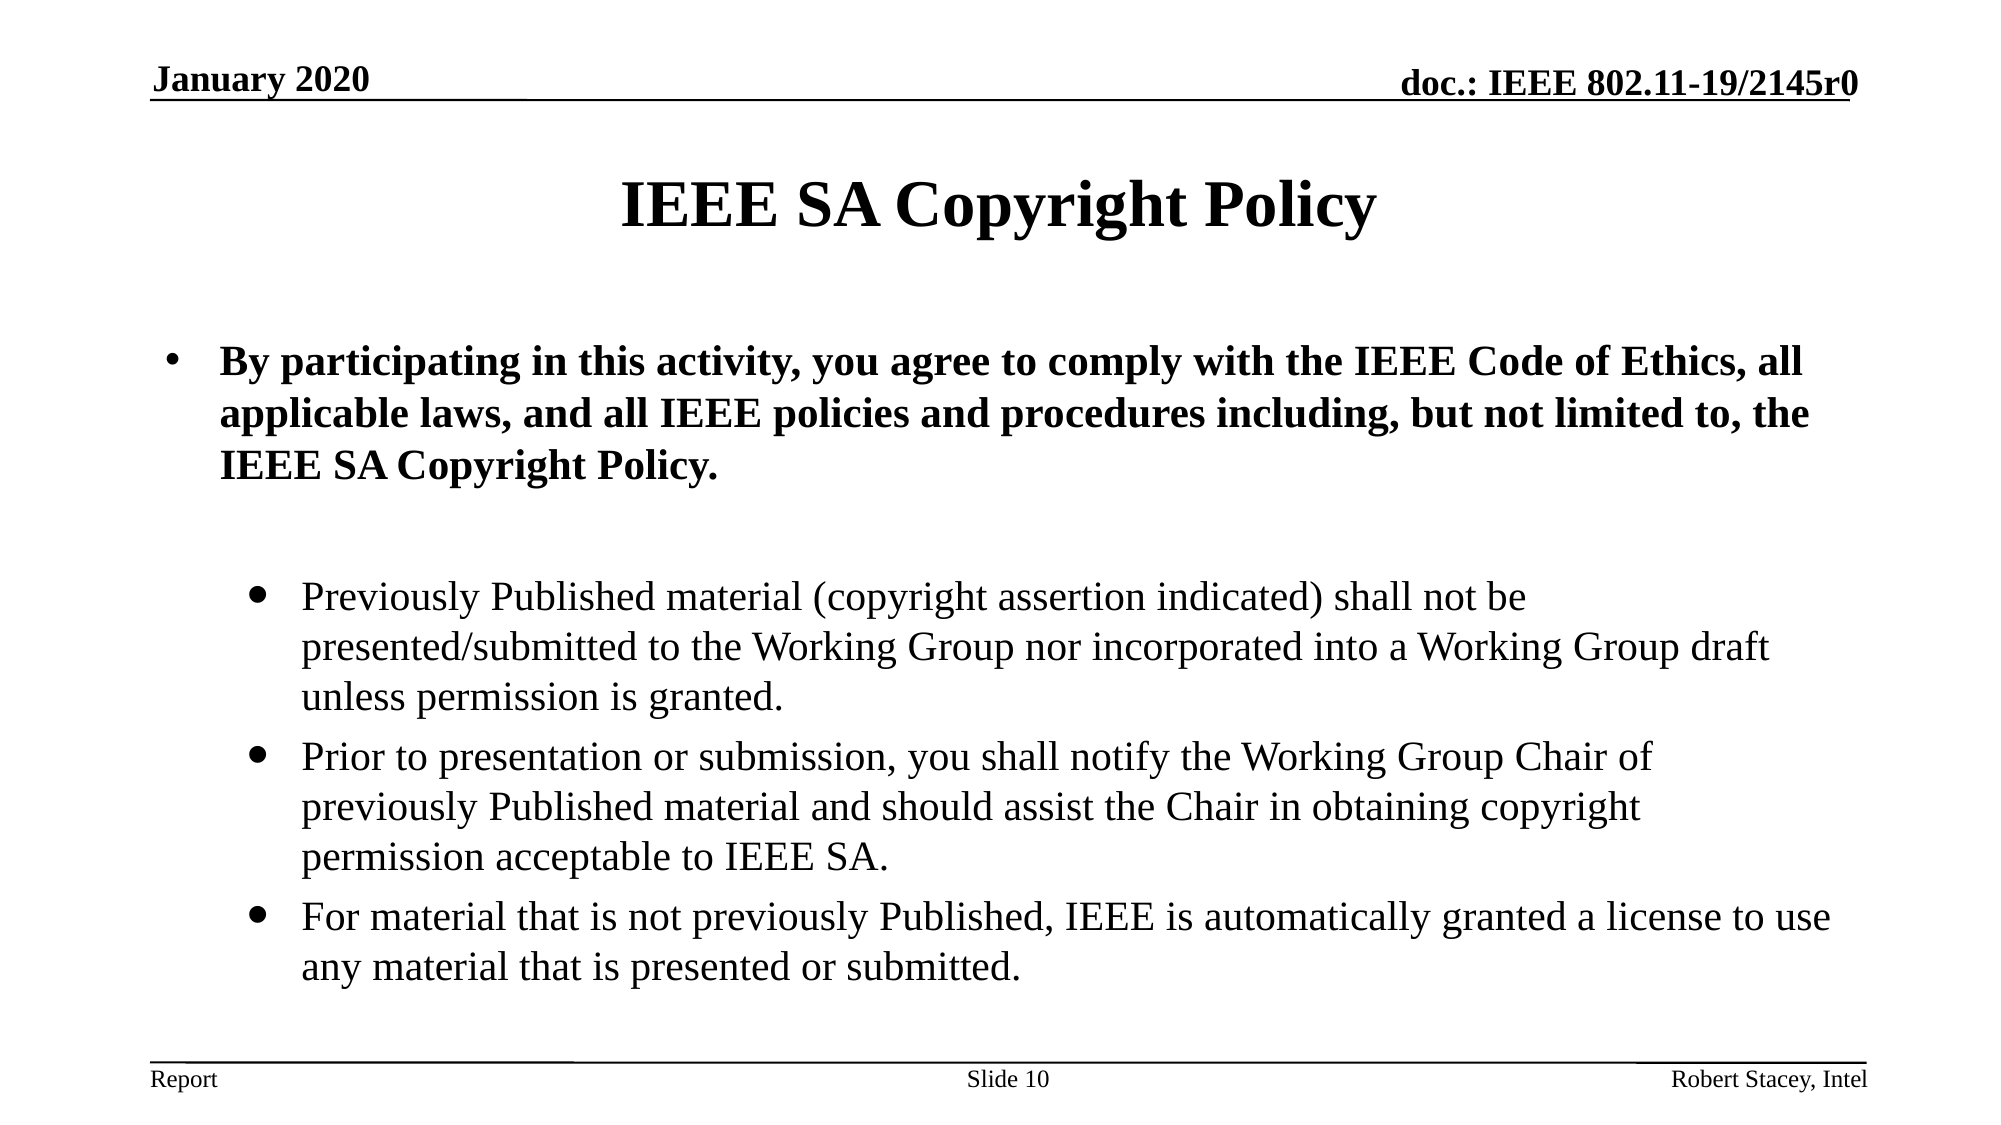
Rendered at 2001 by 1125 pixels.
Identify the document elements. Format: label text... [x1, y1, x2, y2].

footer Robert Stacey, Intel [1171, 1061, 1869, 1093]
list By participating in this activity, you agree to comply with the IEEE Code of Ethics, all applicable laws, and all IEEE policies and procedures including, but not limited to, the IEEE SA Copyright Policy. Previously Published material (copyright assertion indicated) shall not be presented/submitted to the Working Group nor incorporated into a Working Group draft unless permission is granted. Prior to presentation or submission, you shall notify the Working Group Chair of previously Published material and should assist the Chair in obtaining copyright permission acceptable to IEEE SA. For material that is not previously Published, IEEE is automatically granted a license to use any material that is presented or submitted. [149, 324, 1850, 1000]
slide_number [152, 54, 563, 100]
slide_number 10 [950, 1061, 1067, 1123]
title IEEE SA Copyright Policy [149, 112, 1850, 288]
